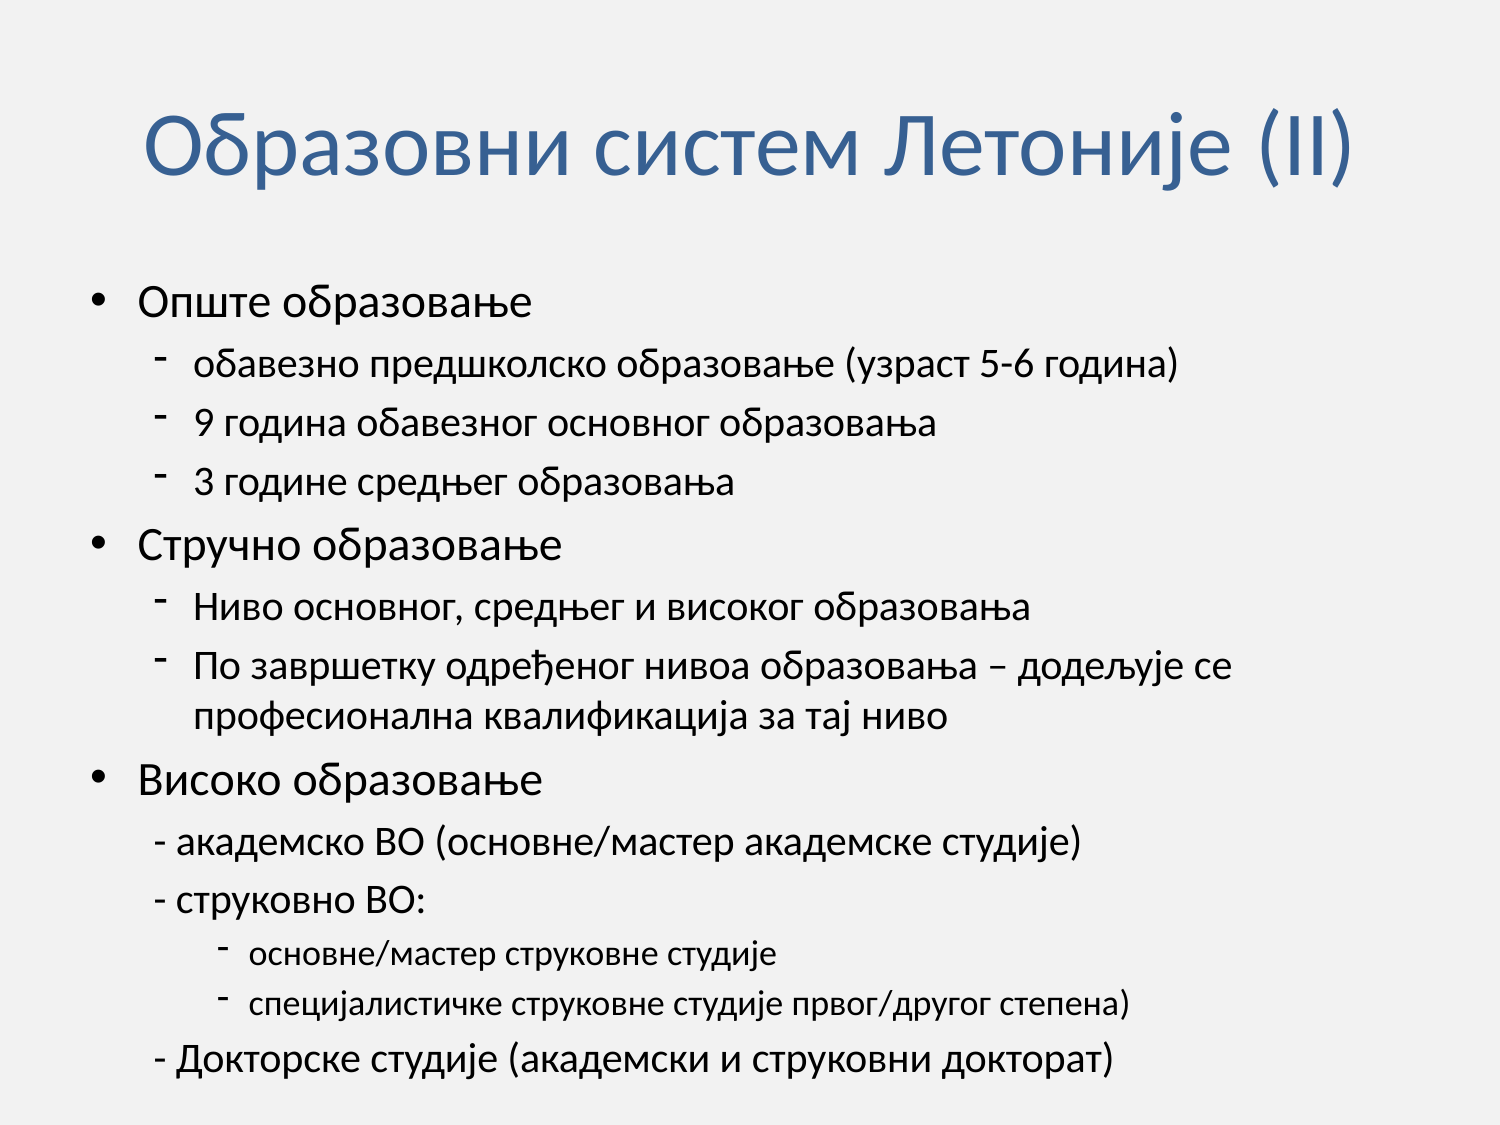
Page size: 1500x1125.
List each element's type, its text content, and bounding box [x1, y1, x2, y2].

title Образовни систем Летоније (II) [75, 45, 1425, 233]
list Опште образовање обавезно предшколско образовање (узраст 5-6 година) 9 година обавезног основног образовања 3 године средњег образовања Стручно образовање Ниво основног, средњег и високог образовања По завршетку одређеног нивоа образовања – додељује се професионална квалификација за тај ниво Високо образовање - академско ВО (основне/мастер академске студије) - струковно ВО: основне/мастер струковне студије специјалистичке струковне студије првог/другог степена) - Докторске студије (академски и струковни докторат) [75, 262, 1475, 1100]
